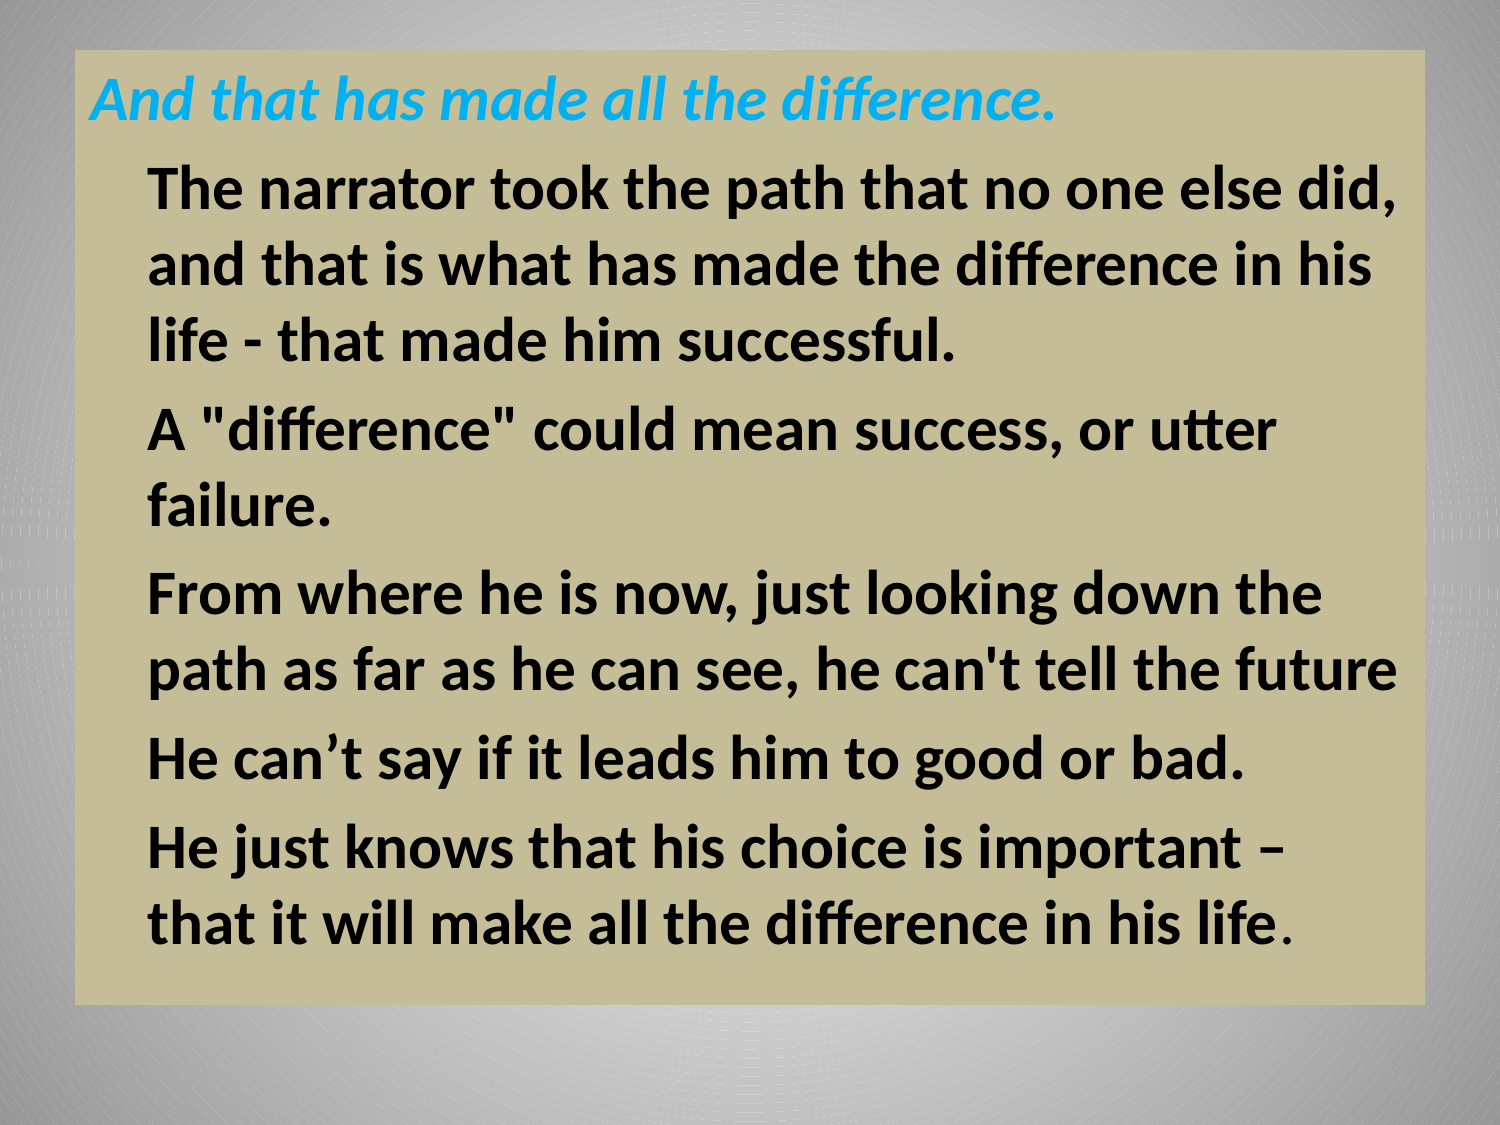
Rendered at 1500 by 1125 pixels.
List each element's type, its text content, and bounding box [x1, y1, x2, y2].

list And that has made all the difference. The narrator took the path that no one else did, and that is what has made the difference in his life - that made him successful. A "difference" could mean success, or utter failure. From where he is now, just looking down the path as far as he can see, he can't tell the future He can’t say if it leads him to good or bad. He just knows that his choice is important – that it will make all the difference in his life. [75, 50, 1425, 1005]
